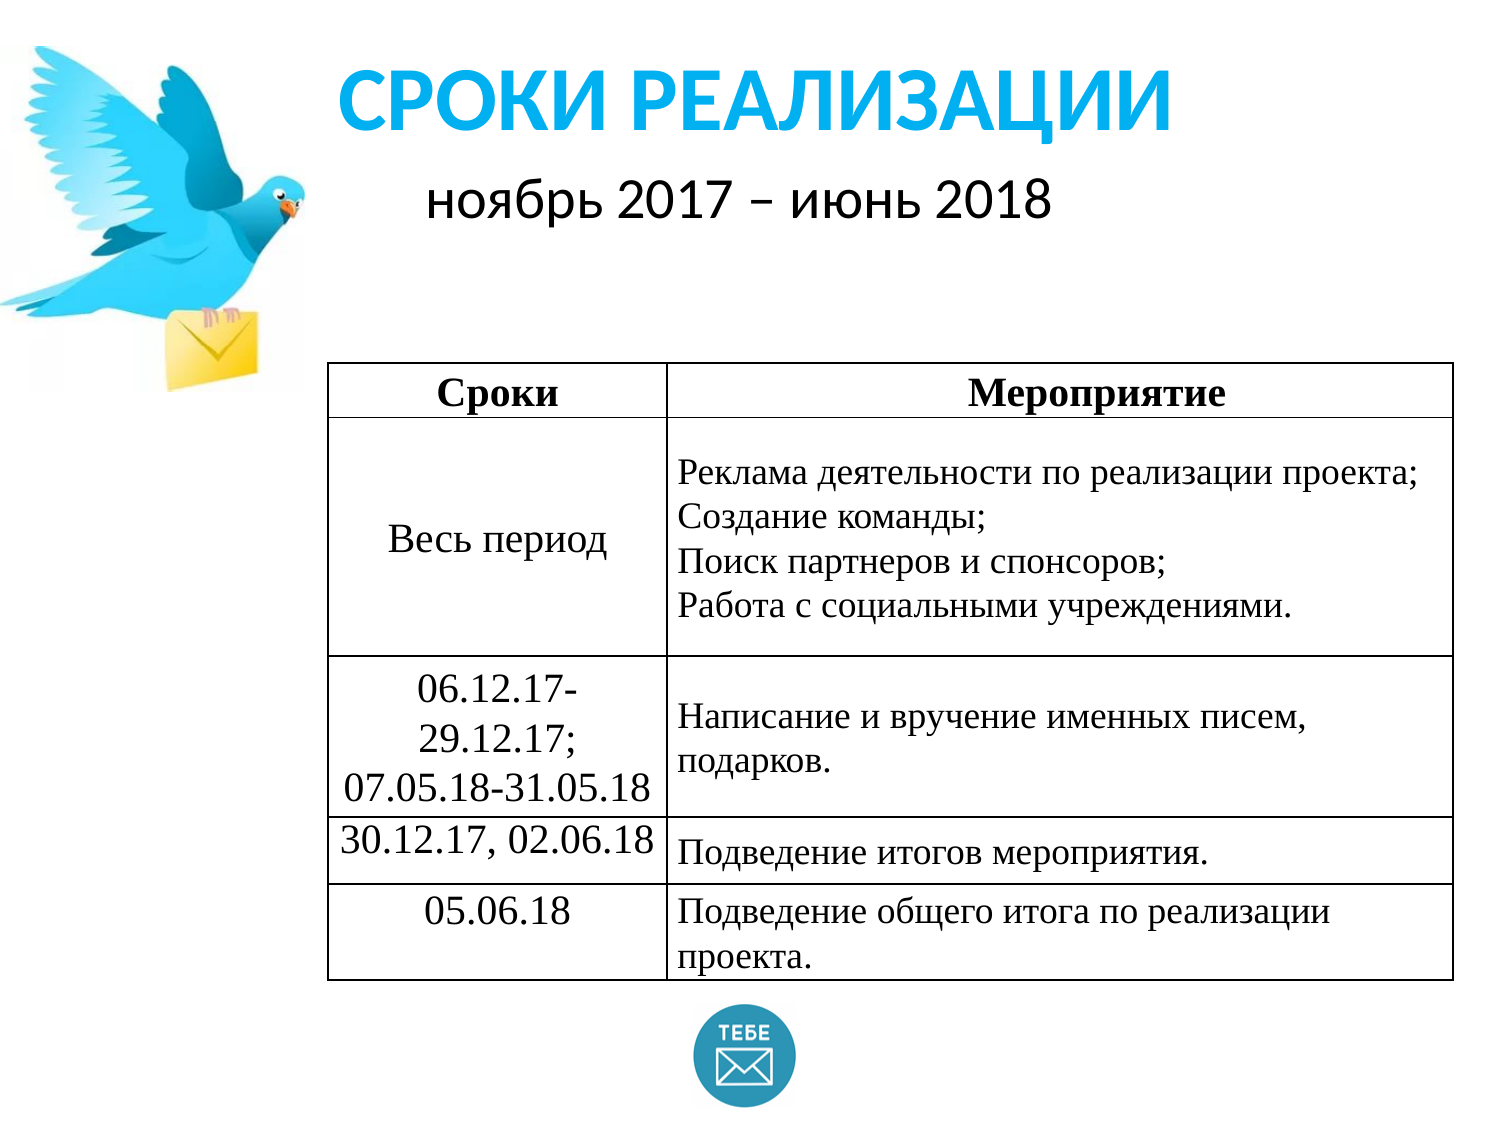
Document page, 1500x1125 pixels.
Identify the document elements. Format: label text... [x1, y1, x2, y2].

table_header Сроки [329, 364, 666, 417]
table_cell Подведение итогов мероприятия. [668, 818, 1452, 883]
picture [678, 992, 810, 1123]
table_cell Подведение общего итога по реализации проекта. [668, 885, 1452, 979]
table_cell Весь период [329, 418, 666, 655]
table_cell Написание и вручение именных писем, подарков. [668, 657, 1452, 816]
table_header Мероприятие [668, 364, 1452, 417]
table_cell 30.12.17, 02.06.18 [329, 818, 666, 883]
table_cell 05.06.18 [329, 885, 666, 979]
table_cell Реклама деятельности по реализации проекта; Создание команды; Поиск партнеров и спонсоров; Работа с социальными учреждениями. [668, 418, 1452, 655]
title СРОКИ РЕАЛИЗАЦИИ [82, 0, 1432, 188]
table_cell 06.12.17-29.12.17; 07.05.18-31.05.18 [329, 657, 666, 816]
picture [0, 46, 305, 392]
text_box ноябрь 2017 – июнь 2018 [410, 152, 1143, 238]
